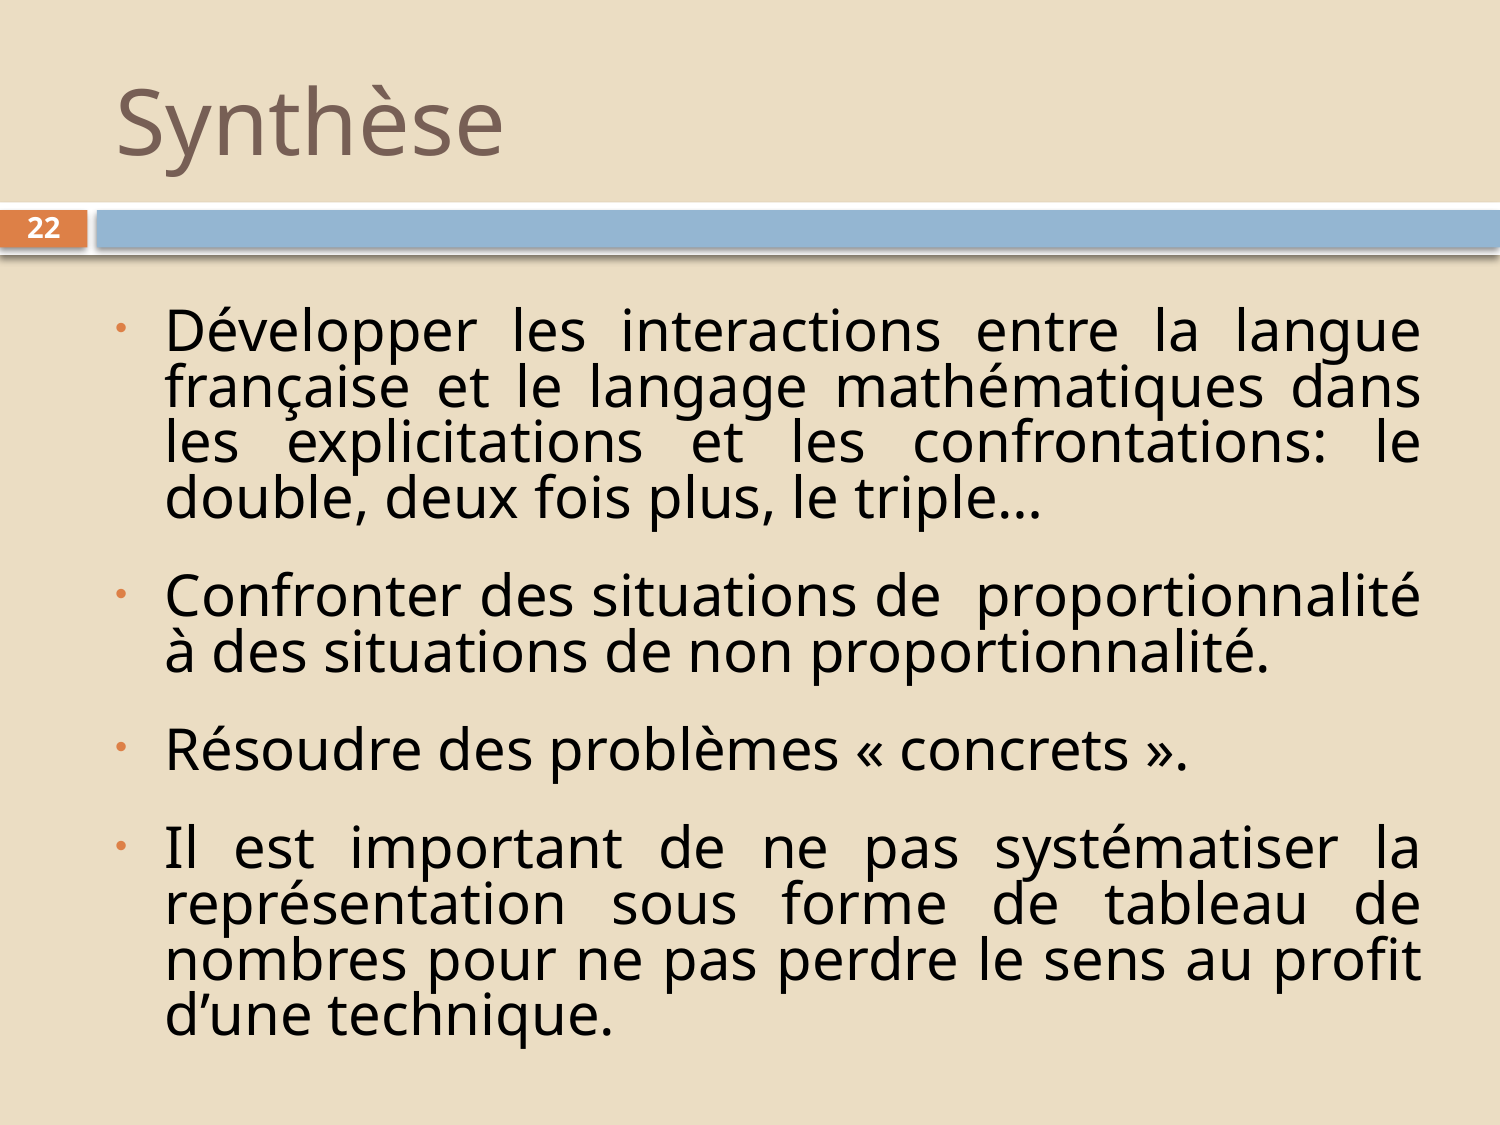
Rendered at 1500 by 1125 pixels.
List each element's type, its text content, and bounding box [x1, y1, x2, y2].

slide_number 22 [0, 208, 88, 249]
title Synthèse [100, 37, 1438, 200]
list Développer les interactions entre la langue française et le langage mathématiques dans les explicitations et les confrontations: le double, deux fois plus, le triple… Confronter des situations de proportionnalité à des situations de non proportionnalité. Résoudre des problèmes « concrets ». Il est important de ne pas systématiser la représentation sous forme de tableau de nombres pour ne pas perdre le sens au profit d’une technique. [100, 262, 1438, 1094]
